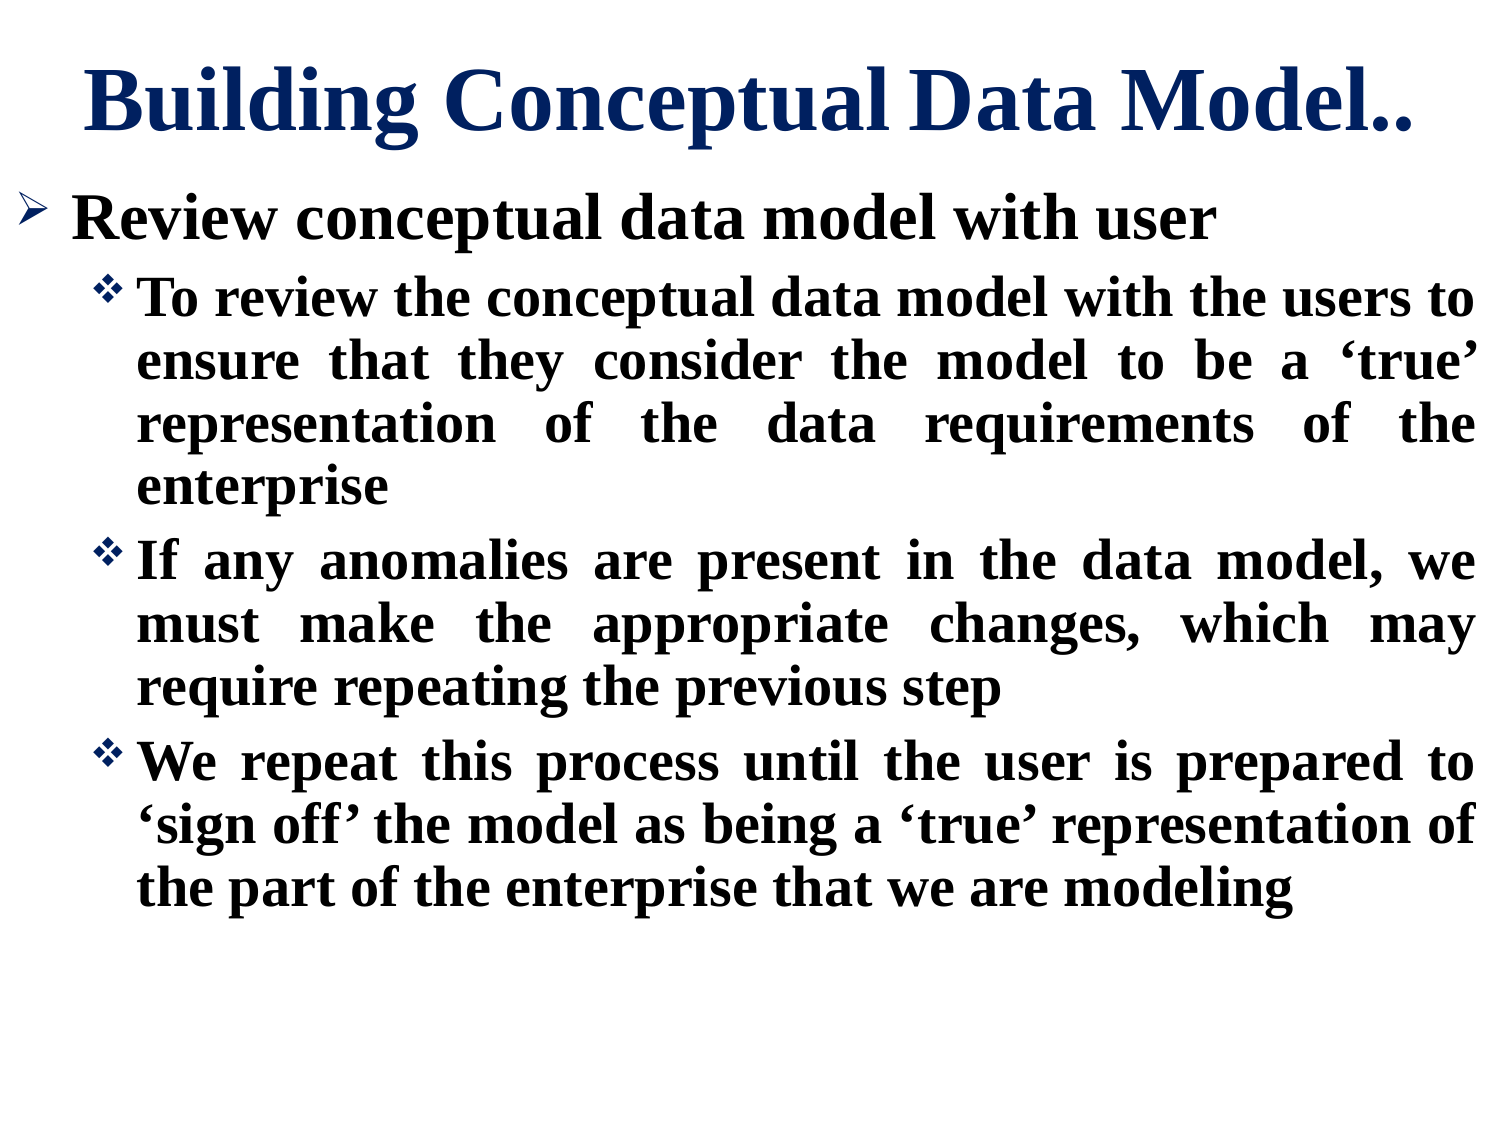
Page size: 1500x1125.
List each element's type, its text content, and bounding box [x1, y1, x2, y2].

text_box Review conceptual data model with user To review the conceptual data model with the users to ensure that they consider the model to be a ‘true’ representation of the data requirements of the enterprise If any anomalies are present in the data model, we must make the appropriate changes, which may require repeating the previous step We repeat this process until the user is prepared to ‘sign off’ the model as being a ‘true’ representation of the part of the enterprise that we are modeling [0, 174, 1493, 1075]
title Building Conceptual Data Model.. [0, 12, 1500, 175]
list [0, 249, 1500, 1125]
